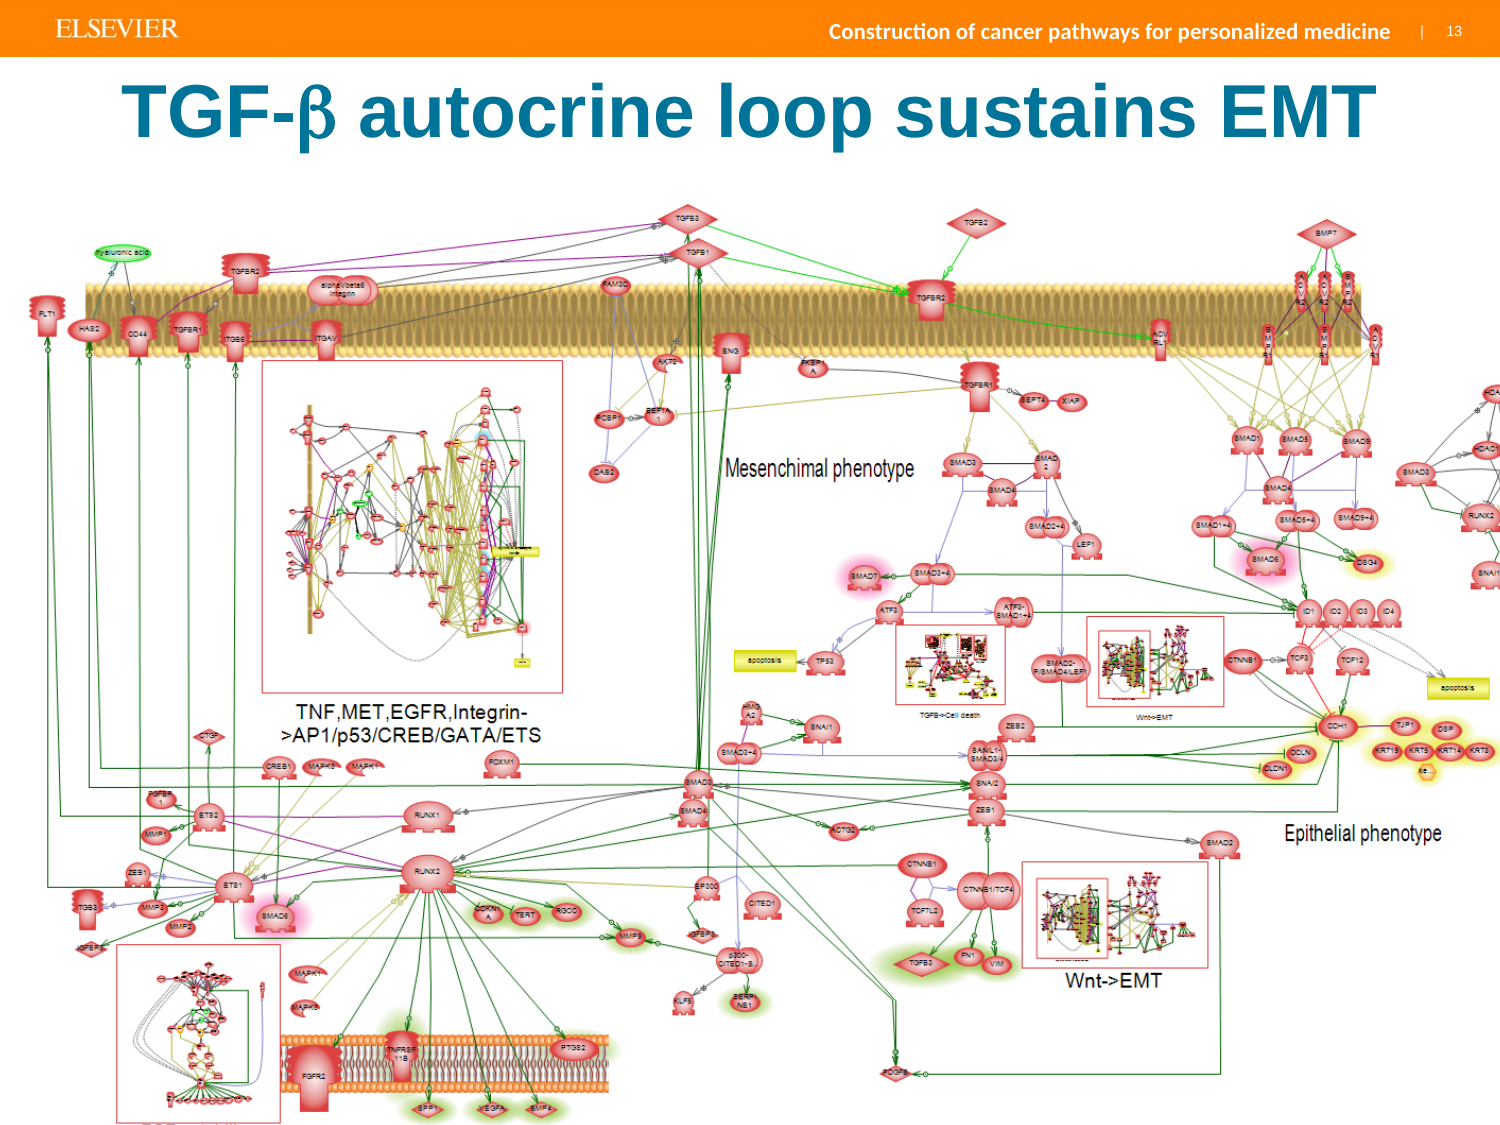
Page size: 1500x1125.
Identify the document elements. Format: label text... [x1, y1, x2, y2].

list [24, 204, 1500, 1125]
list TGF-b autocrine loop sustains EMT [0, 64, 1500, 168]
picture [0, 0, 1500, 57]
slide_number 13 [1402, 4, 1478, 58]
